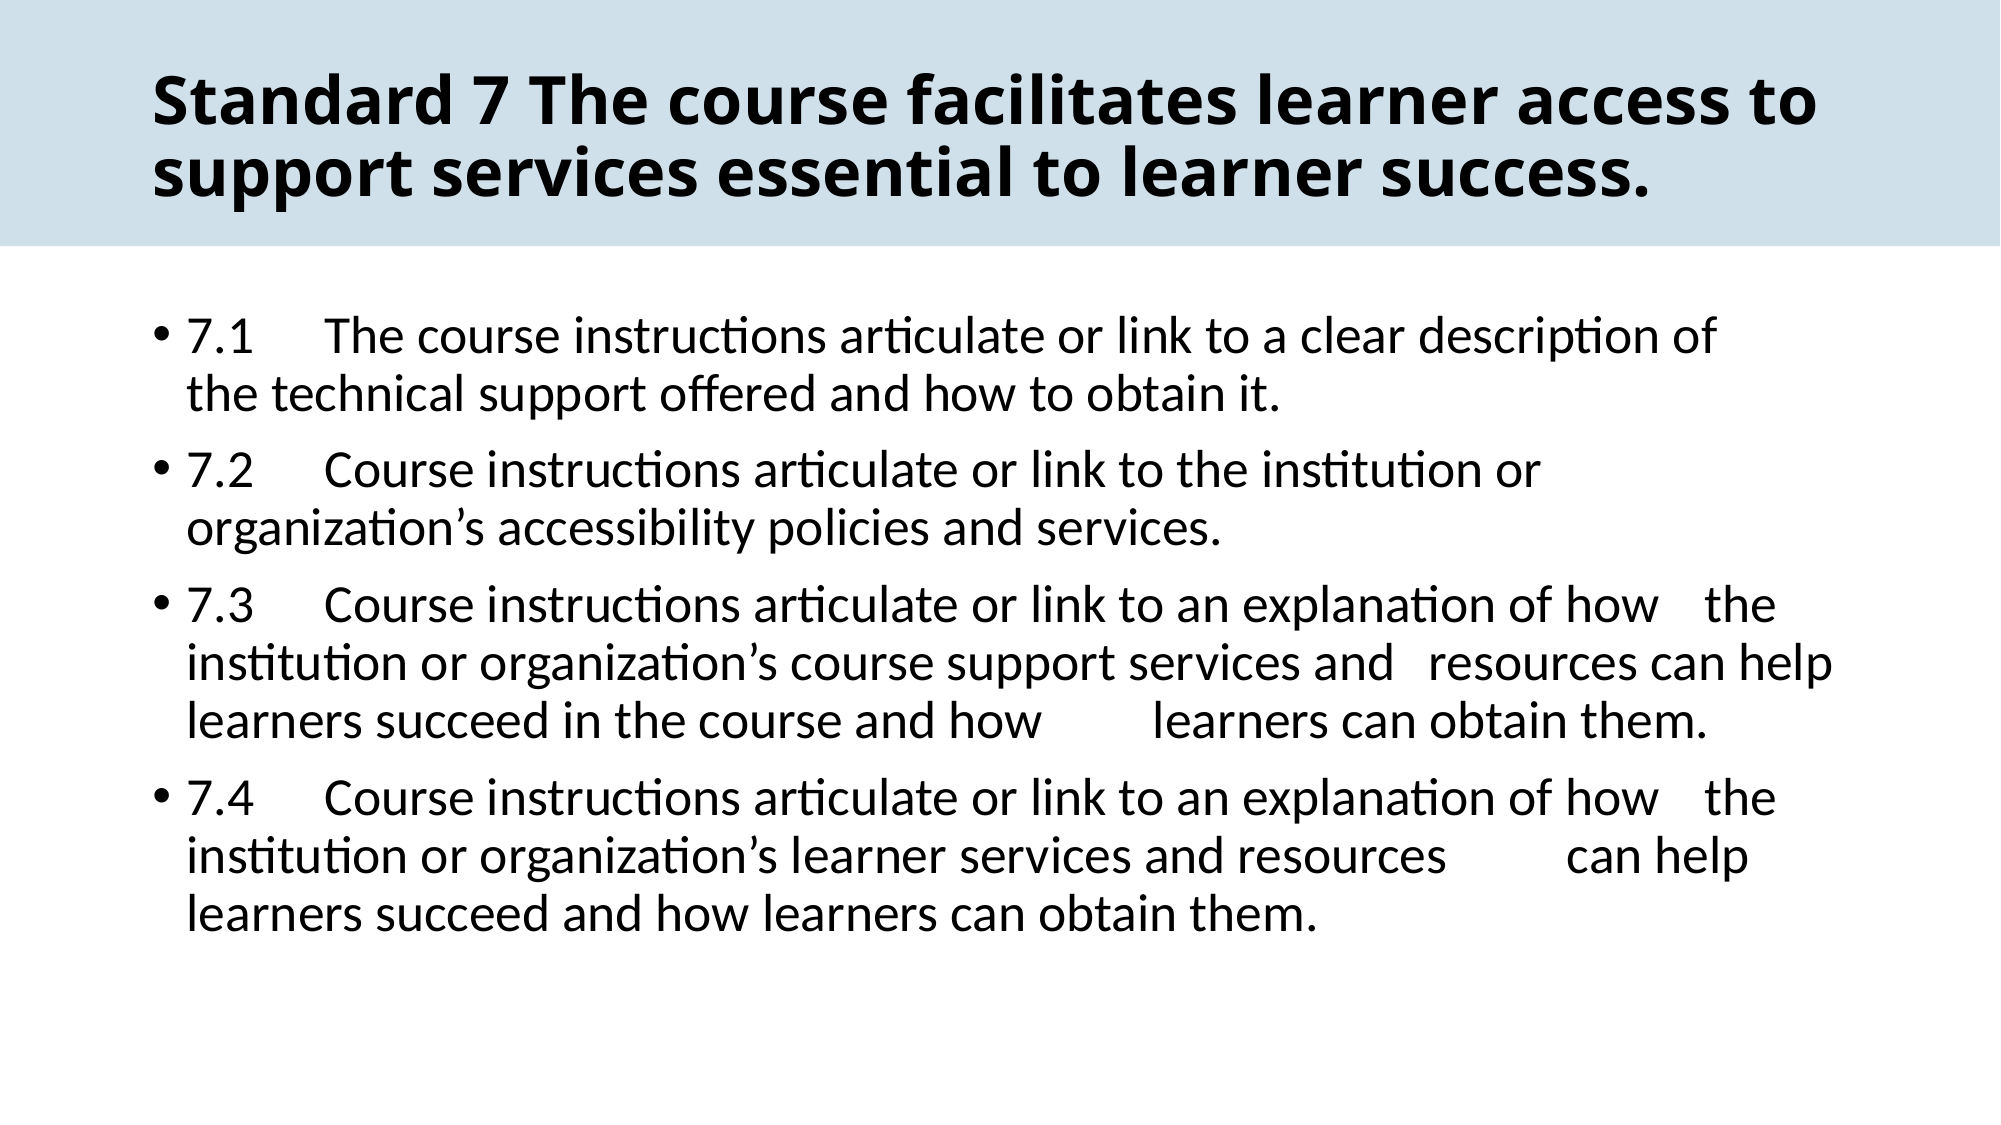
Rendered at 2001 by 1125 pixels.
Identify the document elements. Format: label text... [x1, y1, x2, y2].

list 7.1 The course instructions articulate or link to a clear description of the technical support offered and how to obtain it. 7.2 Course instructions articulate or link to the institution or organization’s accessibility policies and services. 7.3 Course instructions articulate or link to an explanation of how the institution or organization’s course support services and resources can help learners succeed in the course and how learners can obtain them. 7.4 Course instructions articulate or link to an explanation of how the institution or organization’s learner services and resources can help learners succeed and how learners can obtain them. [137, 299, 1863, 1014]
text_box [0, 0, 2000, 247]
title Standard 7 The course facilitates learner access to support services essential to learner success. [137, 31, 1863, 247]
